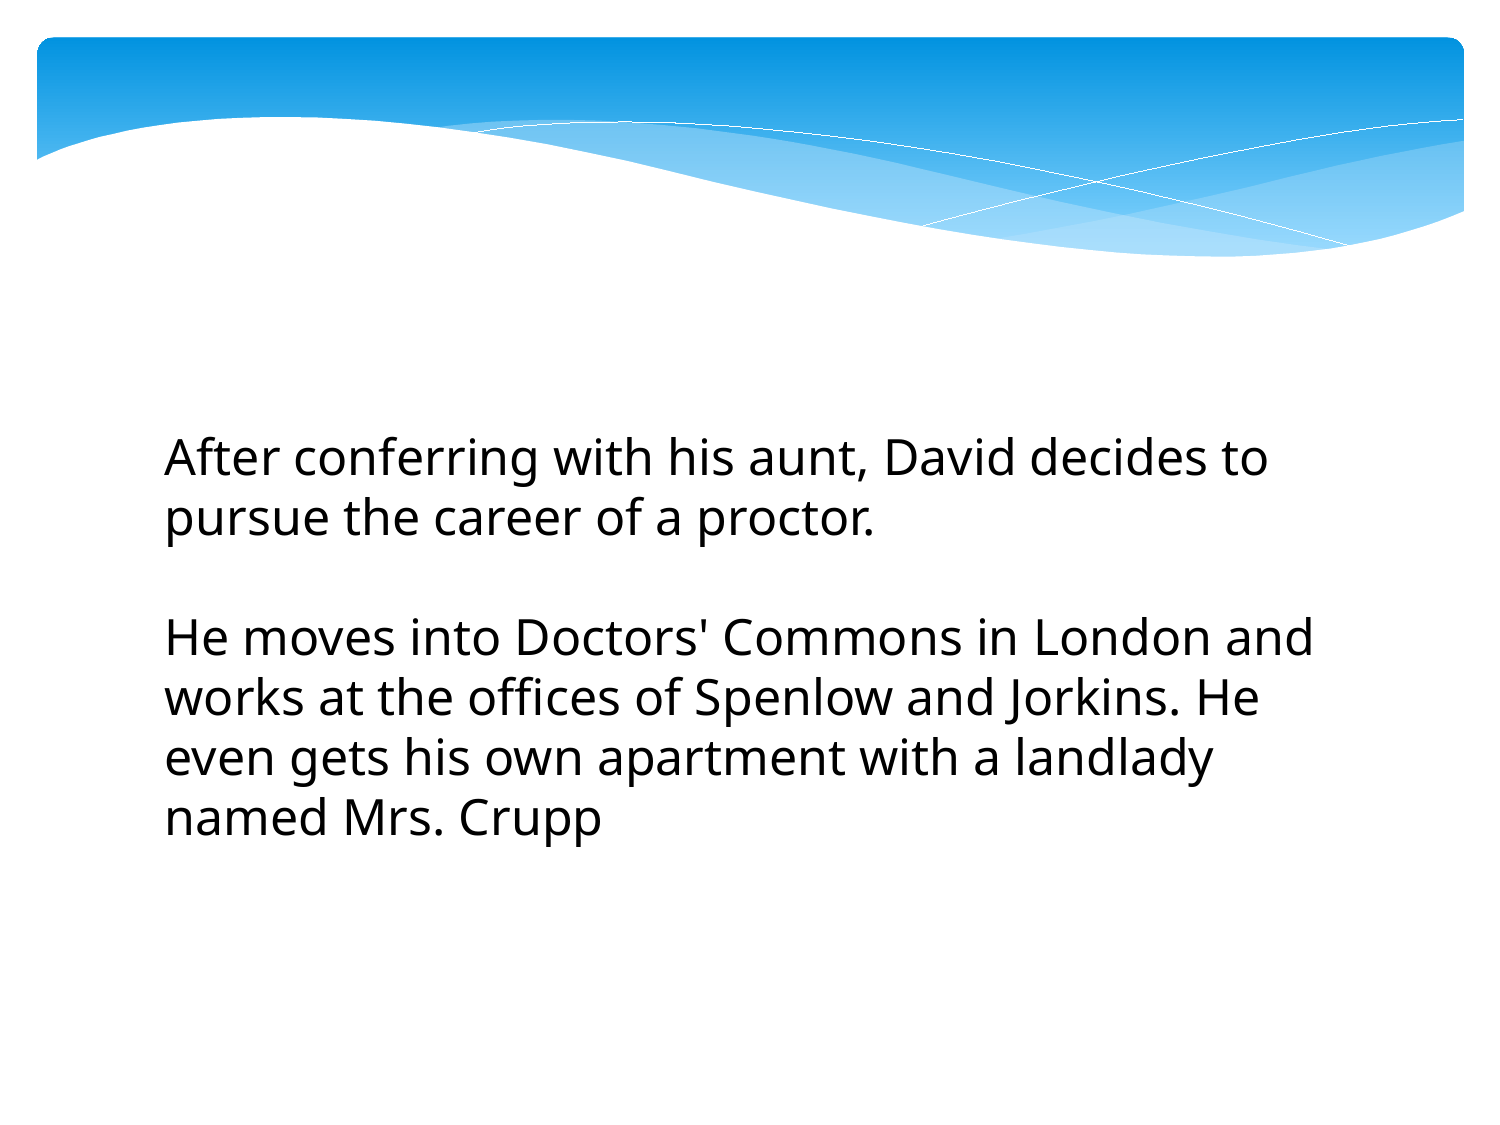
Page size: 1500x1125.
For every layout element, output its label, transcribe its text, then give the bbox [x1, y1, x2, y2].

text_box After conferring with his aunt, David decides to pursue the career of a proctor. He moves into Doctors' Commons in London and works at the offices of Spenlow and Jorkins. He even gets his own apartment with a landlady named Mrs. Crupp [150, 418, 1375, 854]
